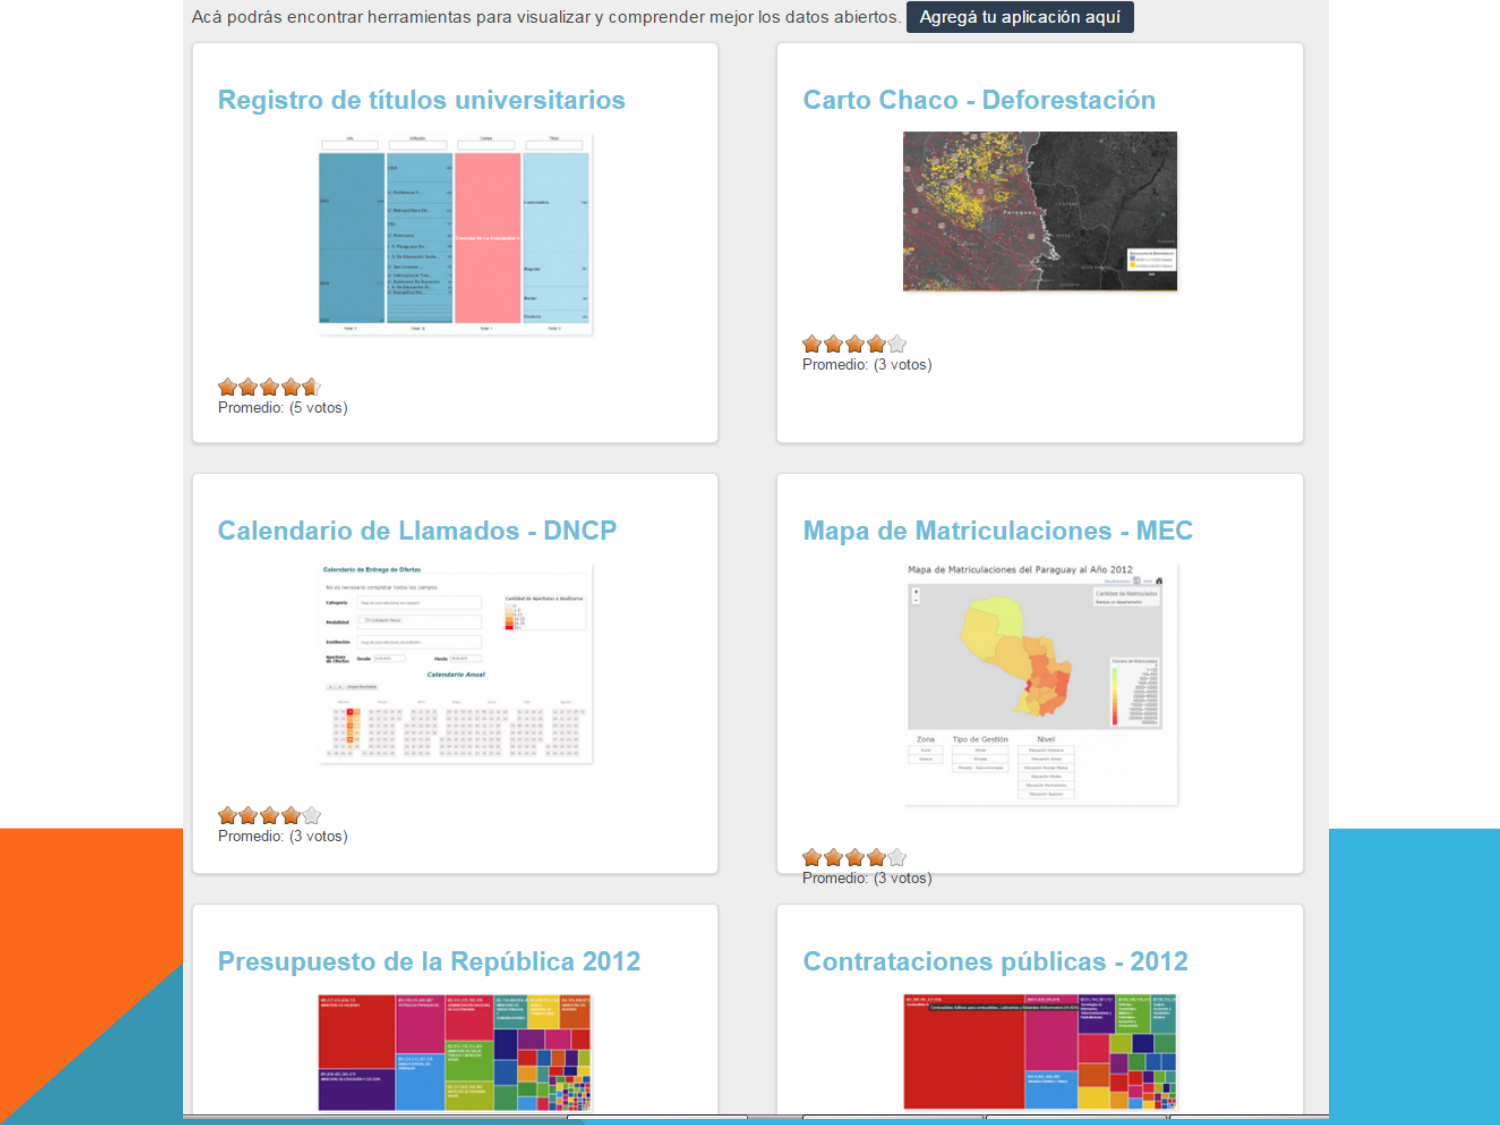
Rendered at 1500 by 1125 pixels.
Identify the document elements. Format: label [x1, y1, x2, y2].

picture [182, 0, 1329, 1119]
